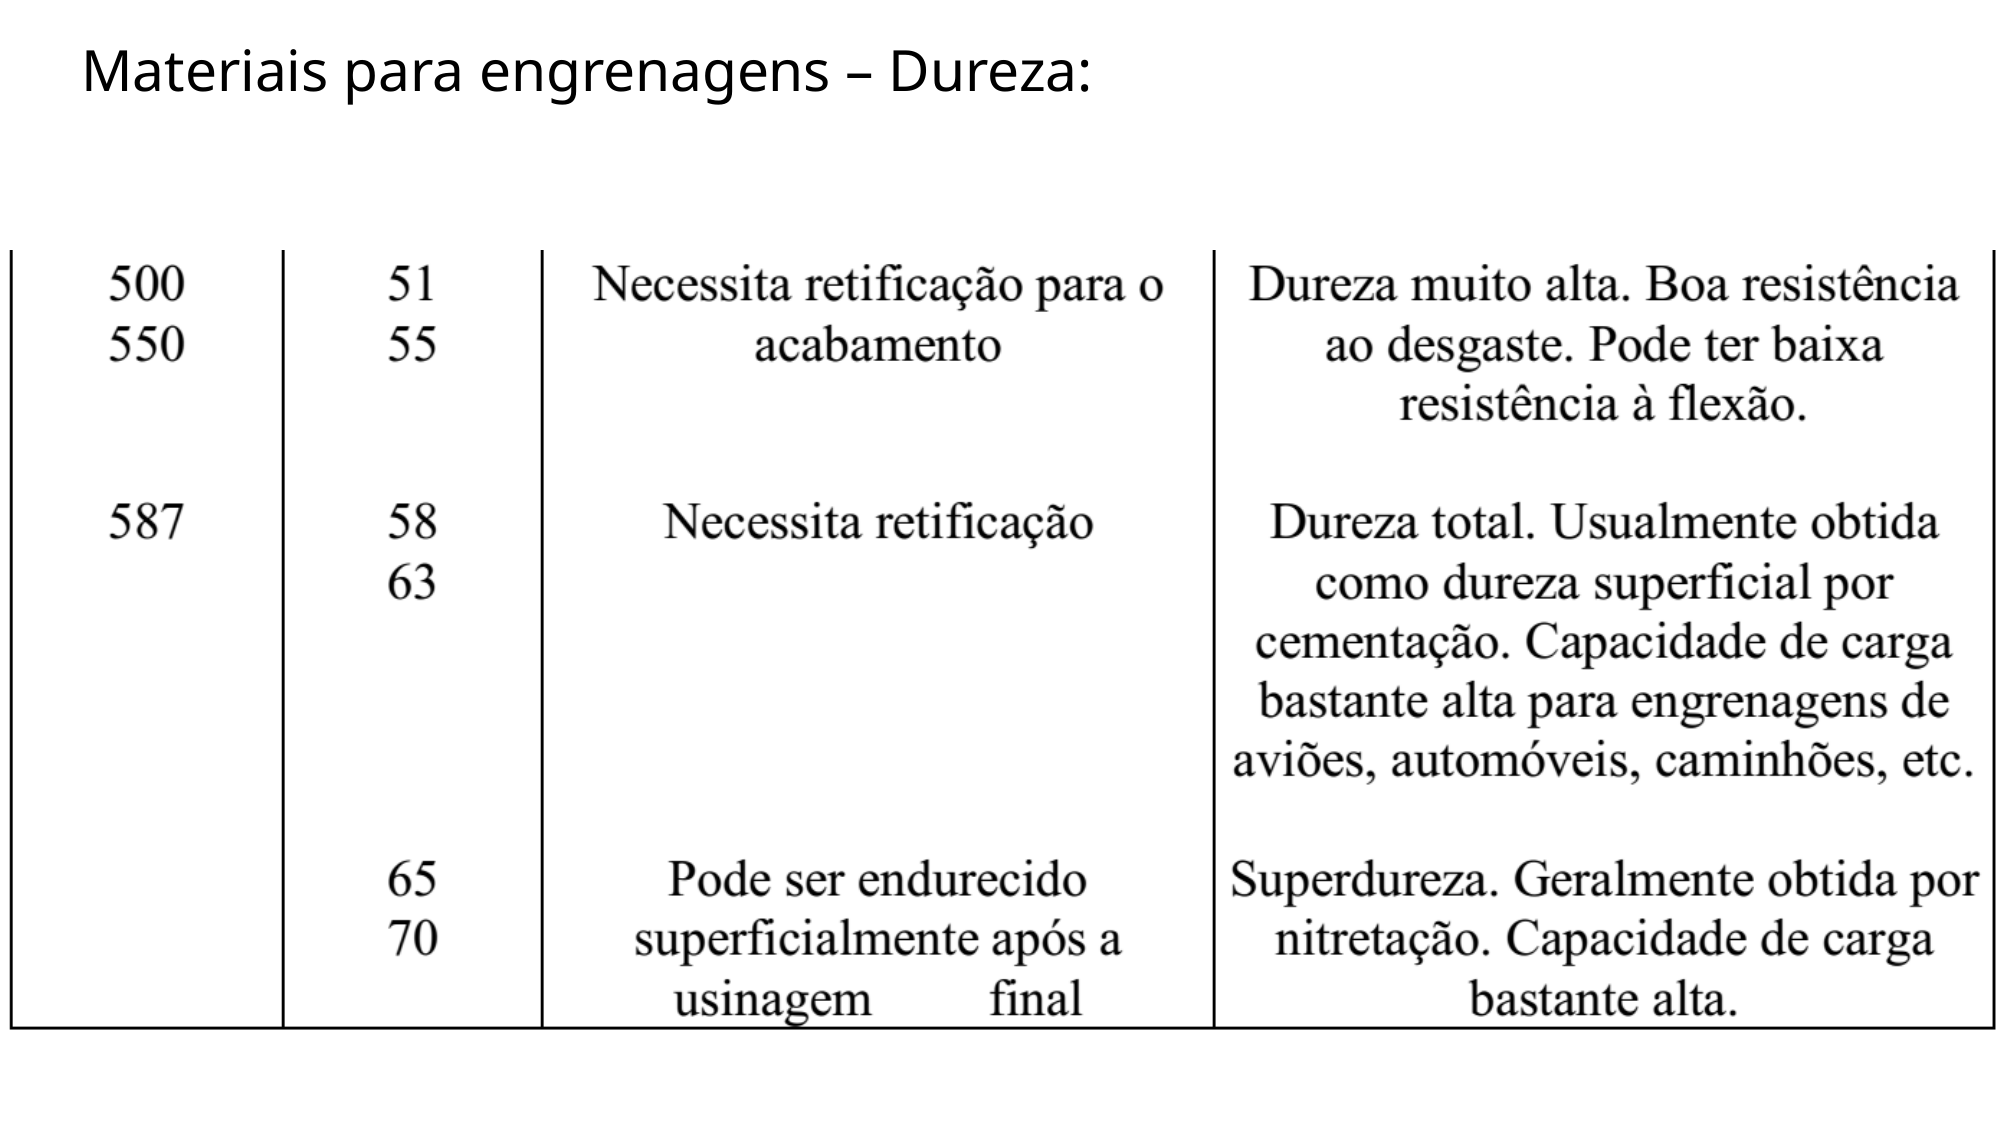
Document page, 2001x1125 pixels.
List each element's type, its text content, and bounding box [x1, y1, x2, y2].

title Materiais para engrenagens – Dureza: [66, 34, 1912, 111]
picture [0, 250, 2000, 1037]
